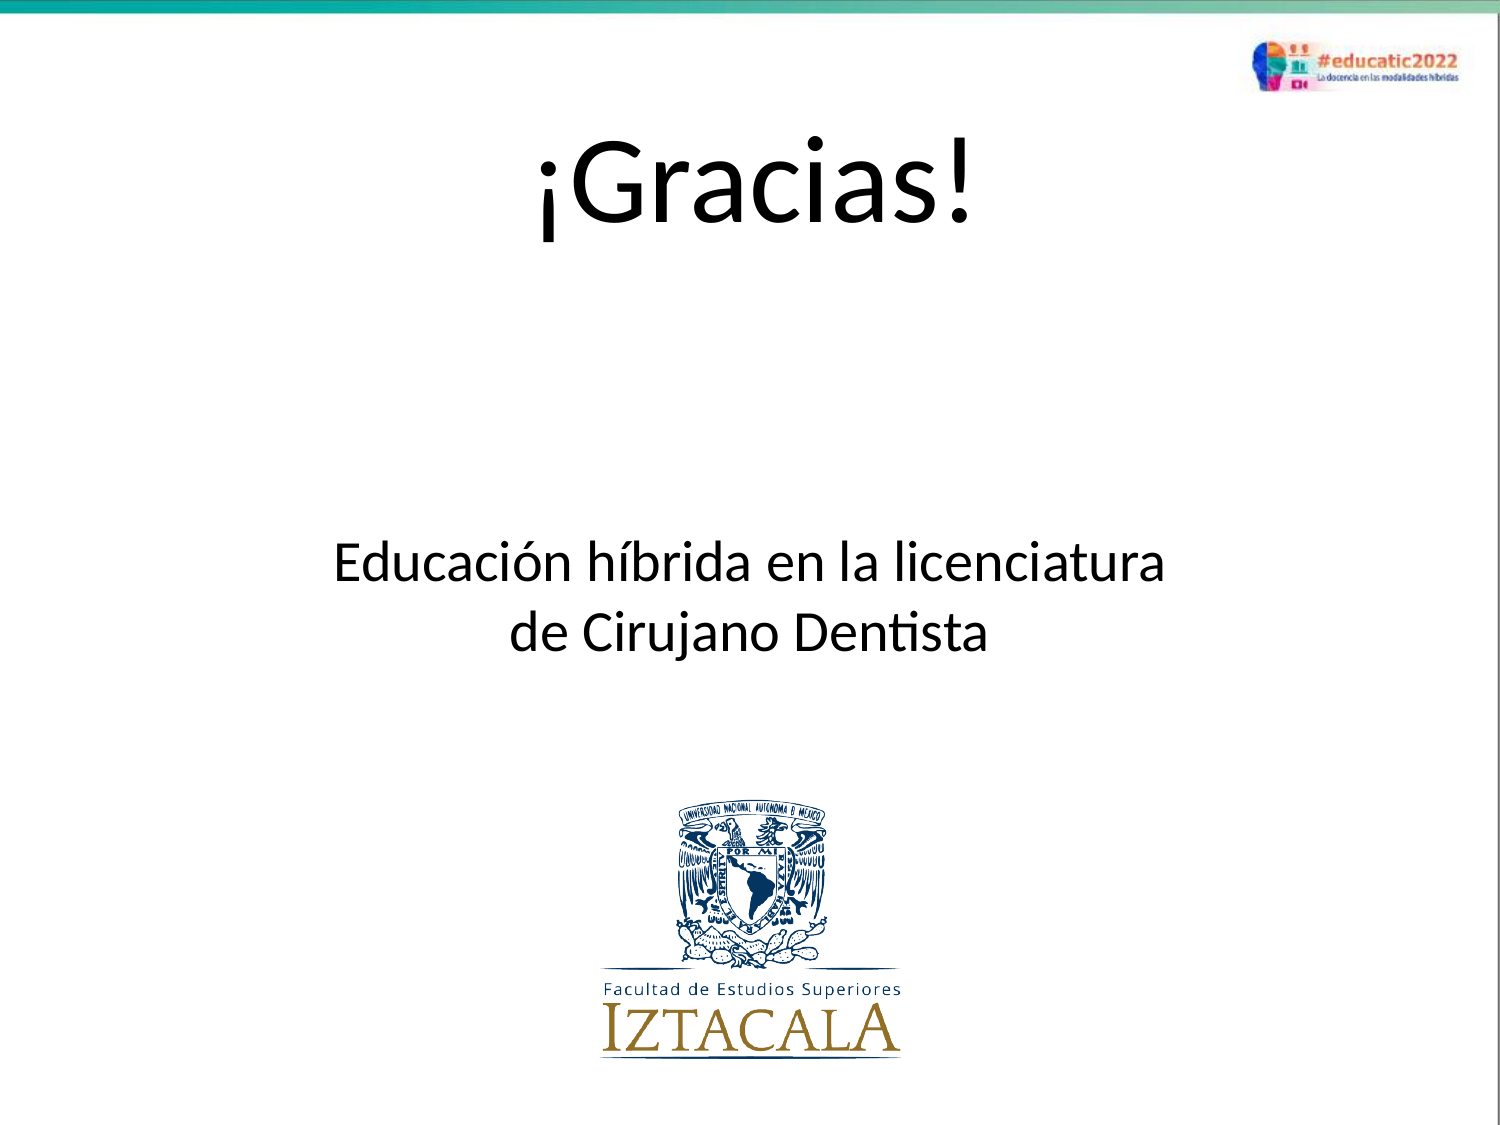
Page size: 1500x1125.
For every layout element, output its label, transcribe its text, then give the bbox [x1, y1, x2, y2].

text_box ¡Gracias! [513, 89, 1223, 255]
picture [0, 0, 1500, 1125]
text_box Educación híbrida en la licenciatura de Cirujano Dentista [311, 515, 1189, 672]
